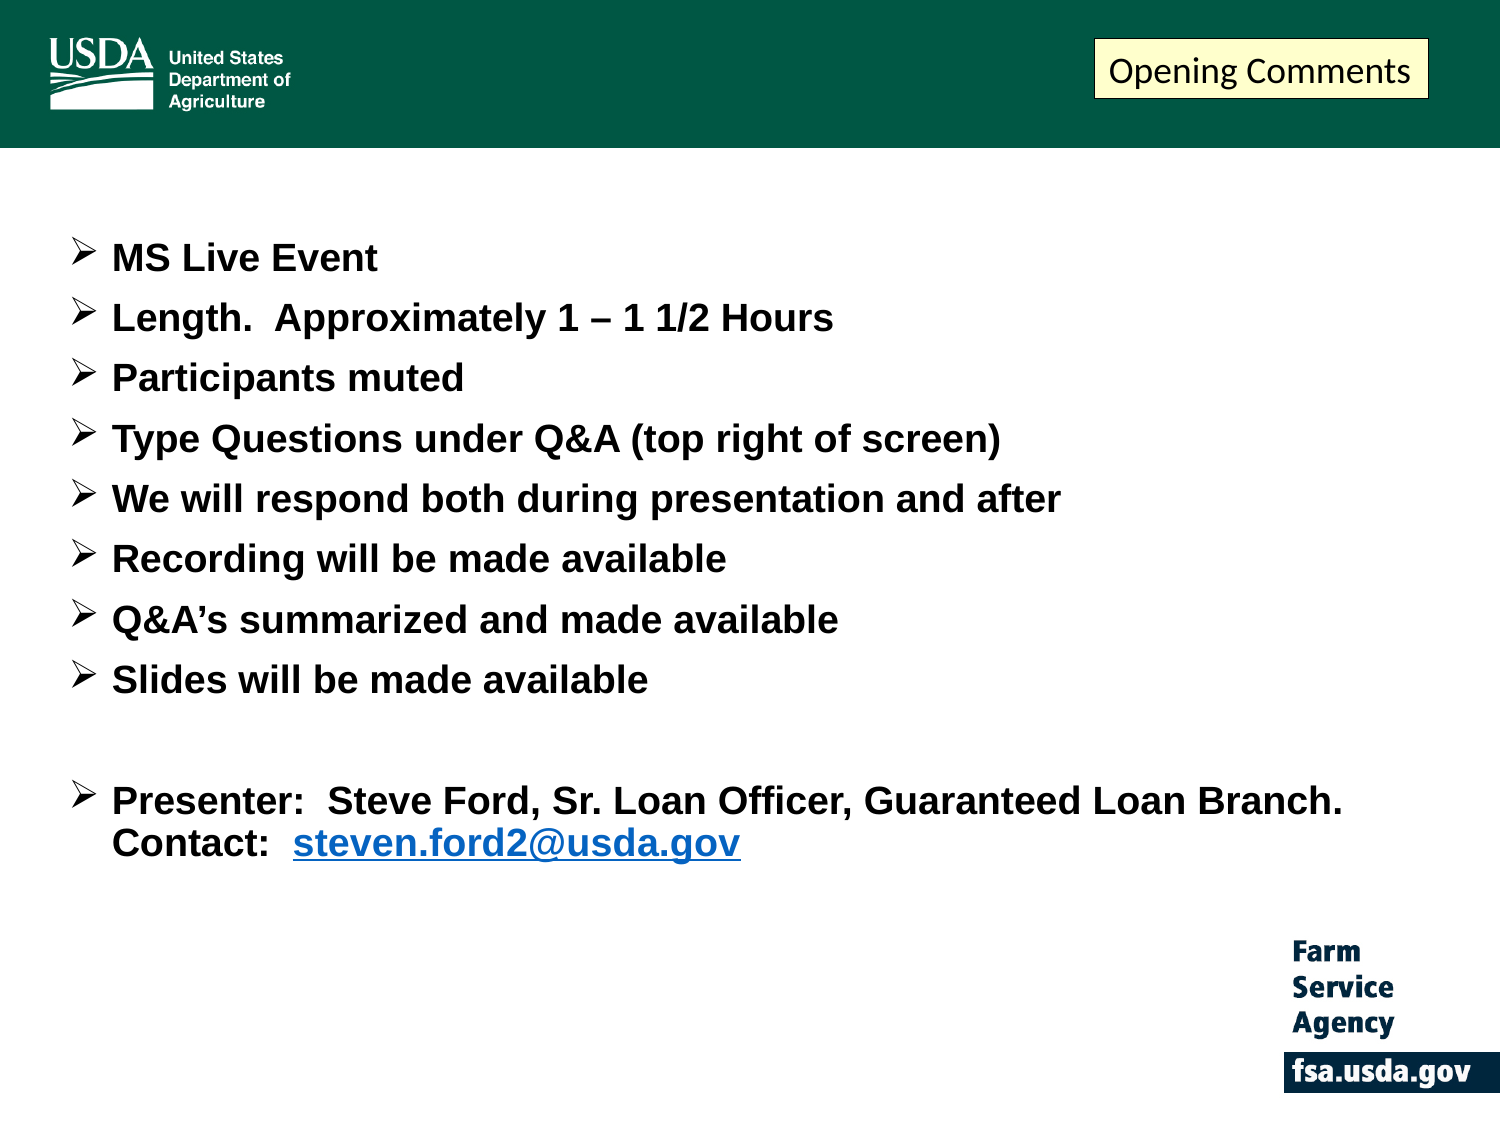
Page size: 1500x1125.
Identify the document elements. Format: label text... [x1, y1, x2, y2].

text_box Opening Comments [1094, 38, 1429, 99]
list MS Live Event Length. Approximately 1 – 1 1/2 Hours Participants muted Type Questions under Q&A (top right of screen) We will respond both during presentation and after Recording will be made available Q&A’s summarized and made available Slides will be made available Presenter: Steve Ford, Sr. Loan Officer, Guaranteed Loan Branch. Contact: steven.ford2@usda.gov [53, 229, 1416, 877]
picture [0, 0, 1500, 1125]
